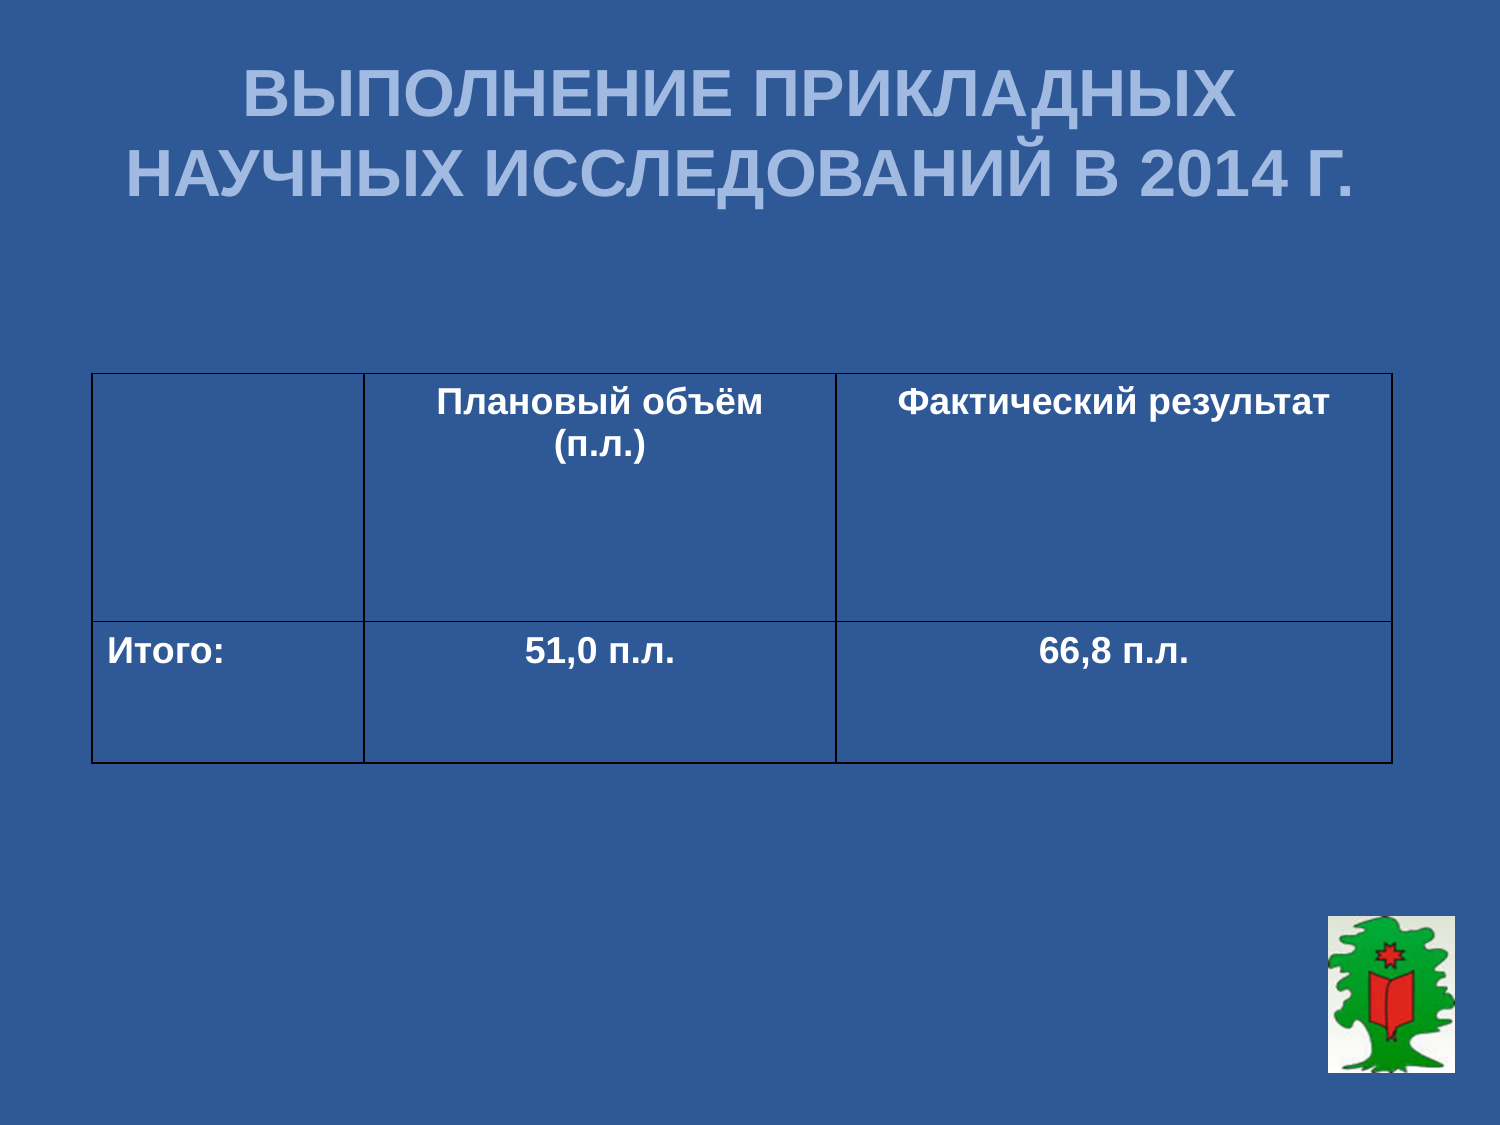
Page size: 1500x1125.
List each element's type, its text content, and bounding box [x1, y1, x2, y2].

table_header Фактический результат [837, 374, 1391, 621]
table_header Плановый объём (п.л.) [365, 374, 835, 621]
picture [1328, 916, 1456, 1074]
table_cell 51,0 п.л. [365, 622, 835, 762]
table_cell 66,8 п.л. [837, 622, 1391, 762]
table_header [93, 374, 363, 621]
table_cell Итого: [93, 622, 363, 762]
title Выполнение прикладных научных исследований в 2014 г. [64, 42, 1415, 231]
